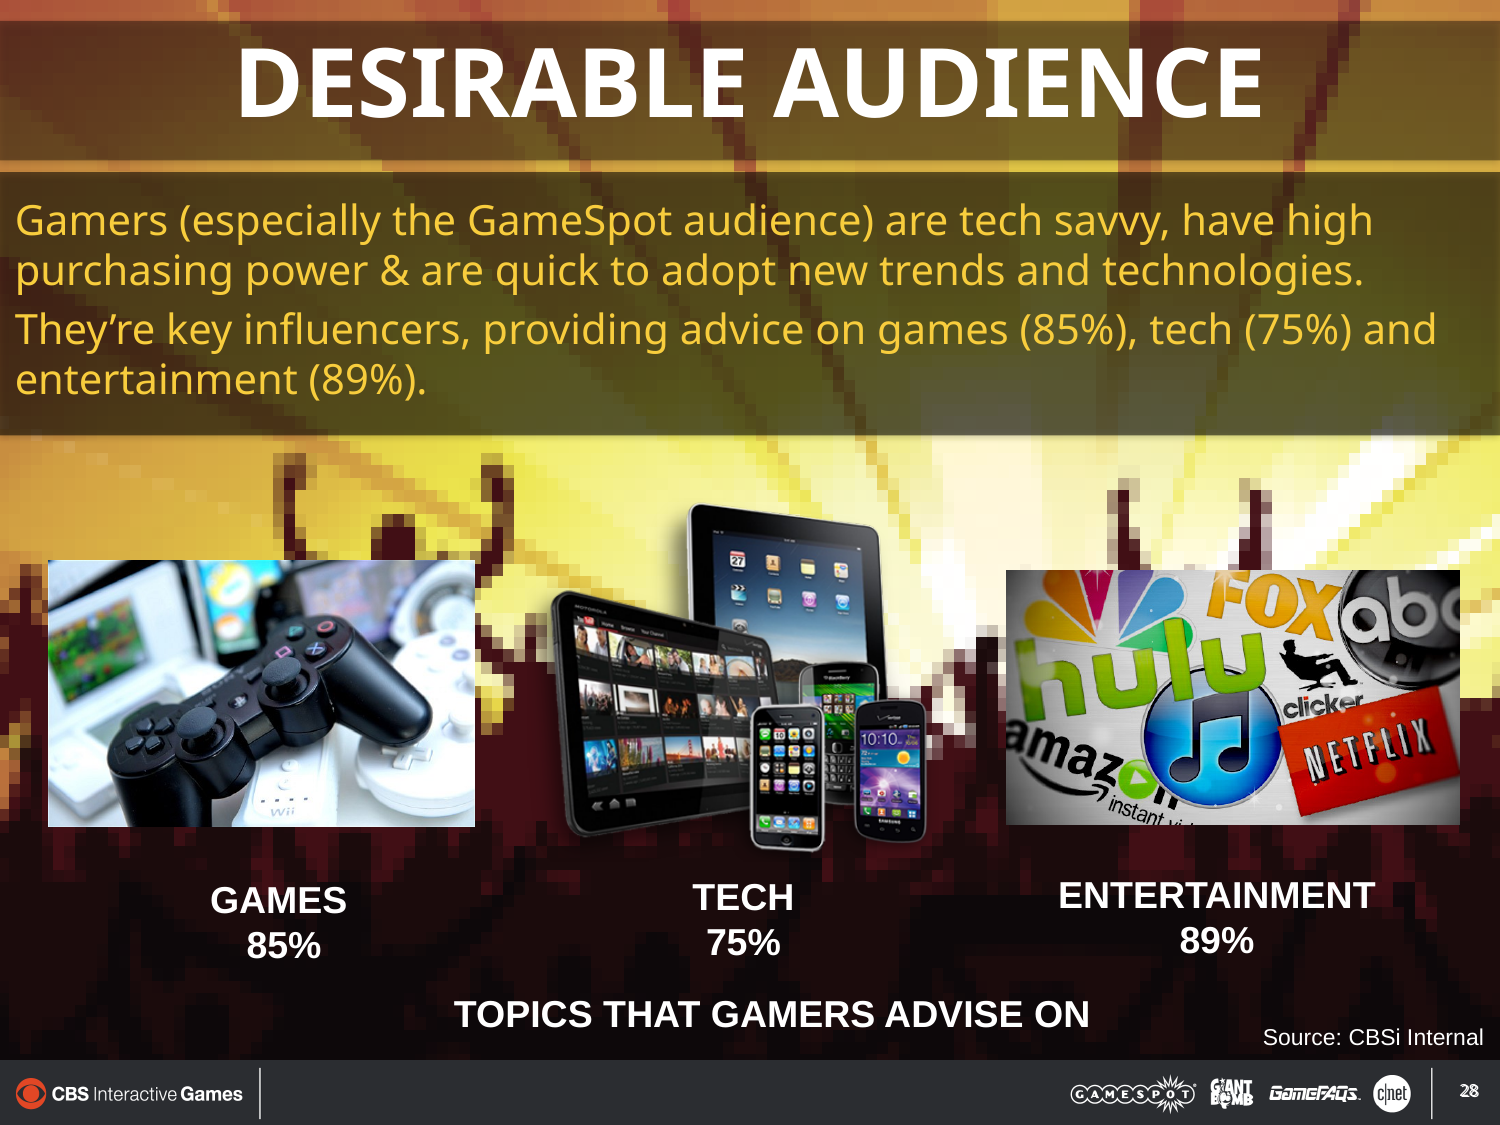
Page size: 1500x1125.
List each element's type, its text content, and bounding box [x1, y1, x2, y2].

slide_number 28 [1444, 1068, 1500, 1122]
picture [0, 0, 1500, 1125]
